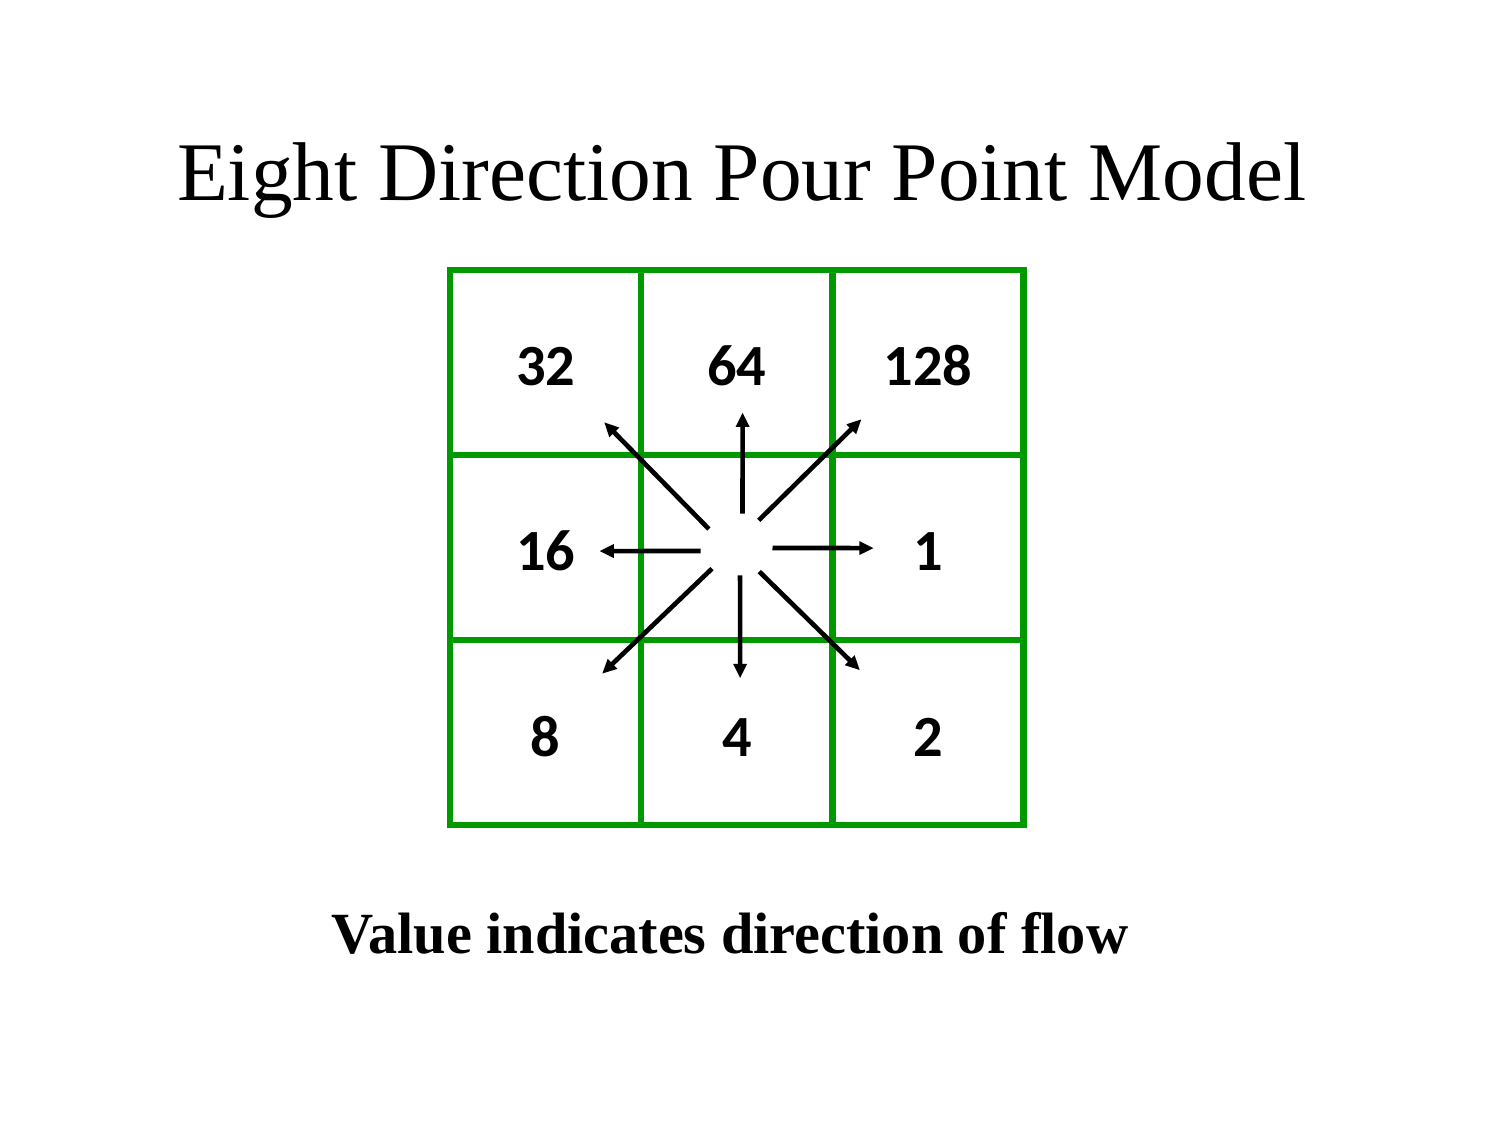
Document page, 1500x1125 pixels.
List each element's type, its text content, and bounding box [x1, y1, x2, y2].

text_box Eight Direction Pour Point Model [162, 109, 1323, 225]
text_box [449, 269, 1024, 826]
text_box Value indicates direction of flow [316, 887, 1144, 973]
